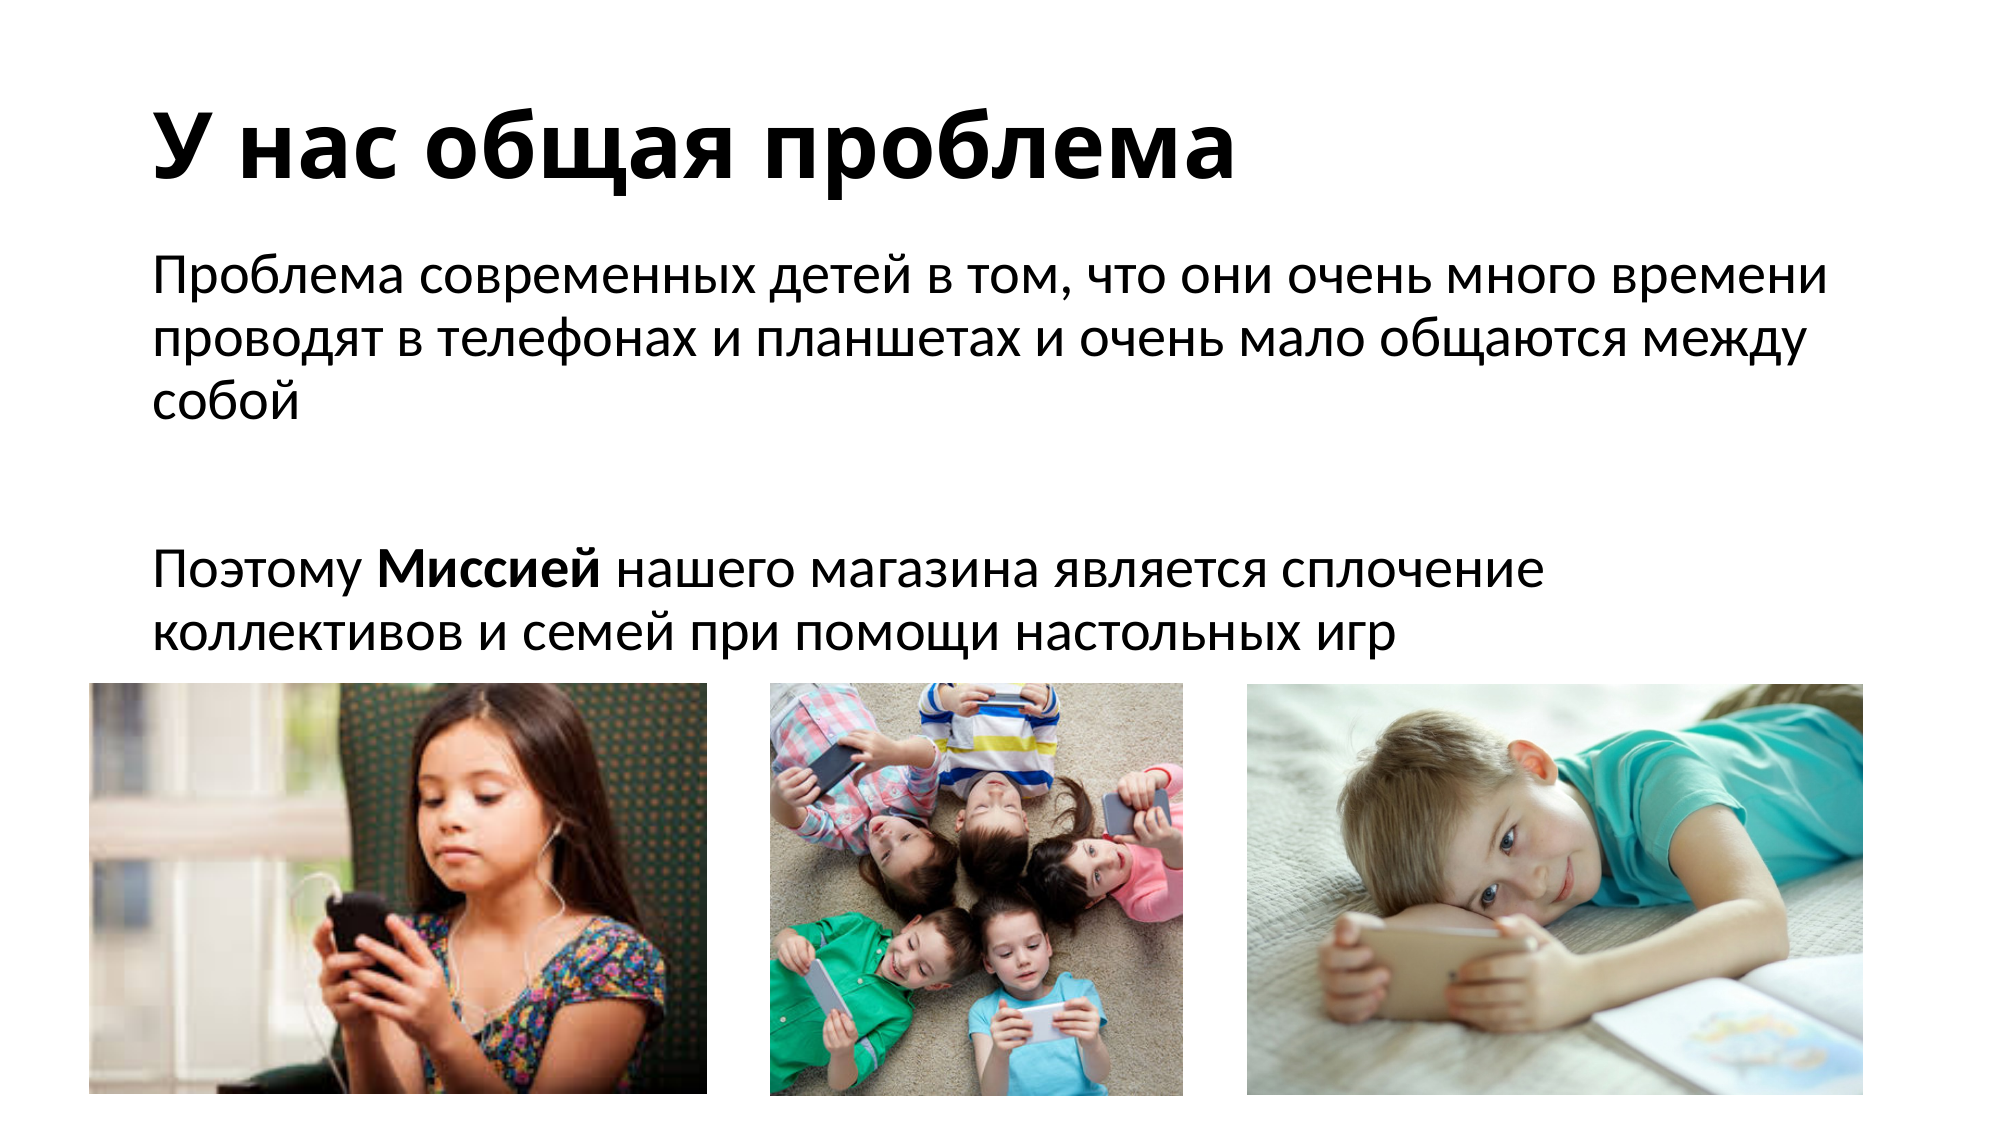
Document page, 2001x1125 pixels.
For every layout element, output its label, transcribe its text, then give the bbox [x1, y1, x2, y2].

list Проблема современных детей в том, что они очень много времени проводят в телефонах и планшетах и очень мало общаются между собой Поэтому Миссией нашего магазина является сплочение коллективов и семей при помощи настольных игр [137, 235, 1863, 950]
title У нас общая проблема [137, 40, 1863, 235]
picture [89, 683, 707, 1094]
picture [1247, 684, 1863, 1095]
picture [770, 683, 1183, 1096]
